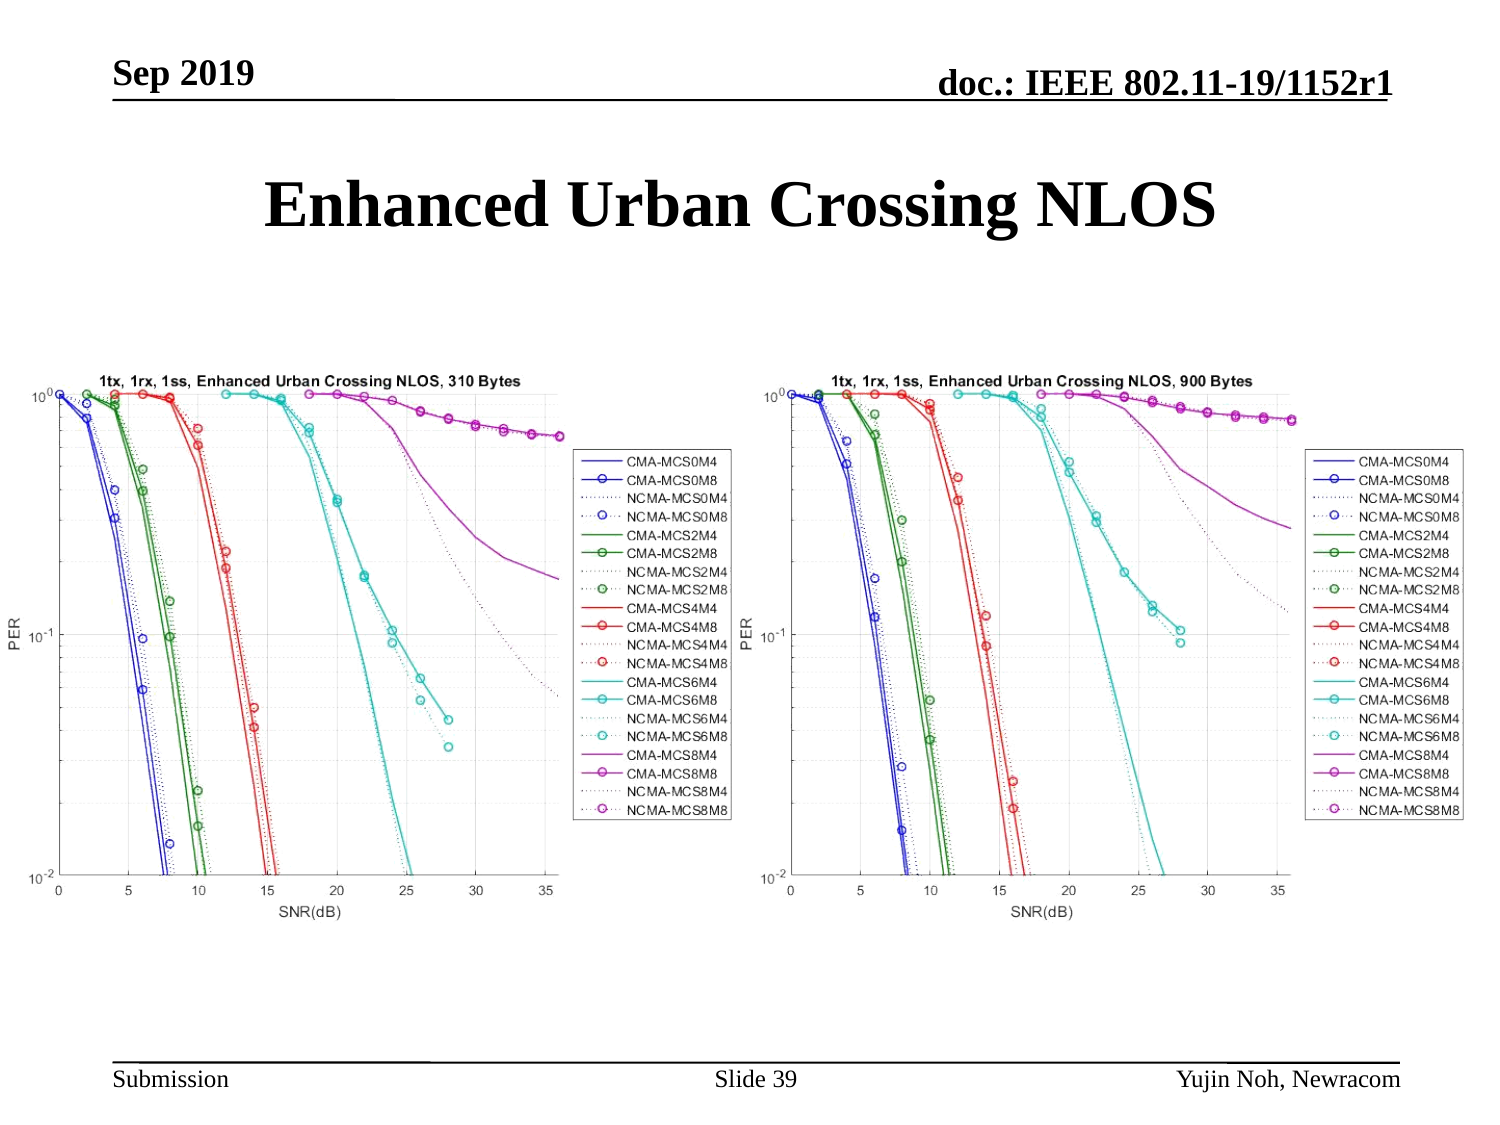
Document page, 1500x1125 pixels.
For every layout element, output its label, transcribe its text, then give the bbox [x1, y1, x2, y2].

slide_number Slide 39 [712, 1061, 800, 1123]
title Enhanced Urban Crossing NLOS [112, 112, 1388, 288]
picture [0, 349, 1500, 941]
footer Yujin Noh, Newracom [878, 1061, 1402, 1093]
